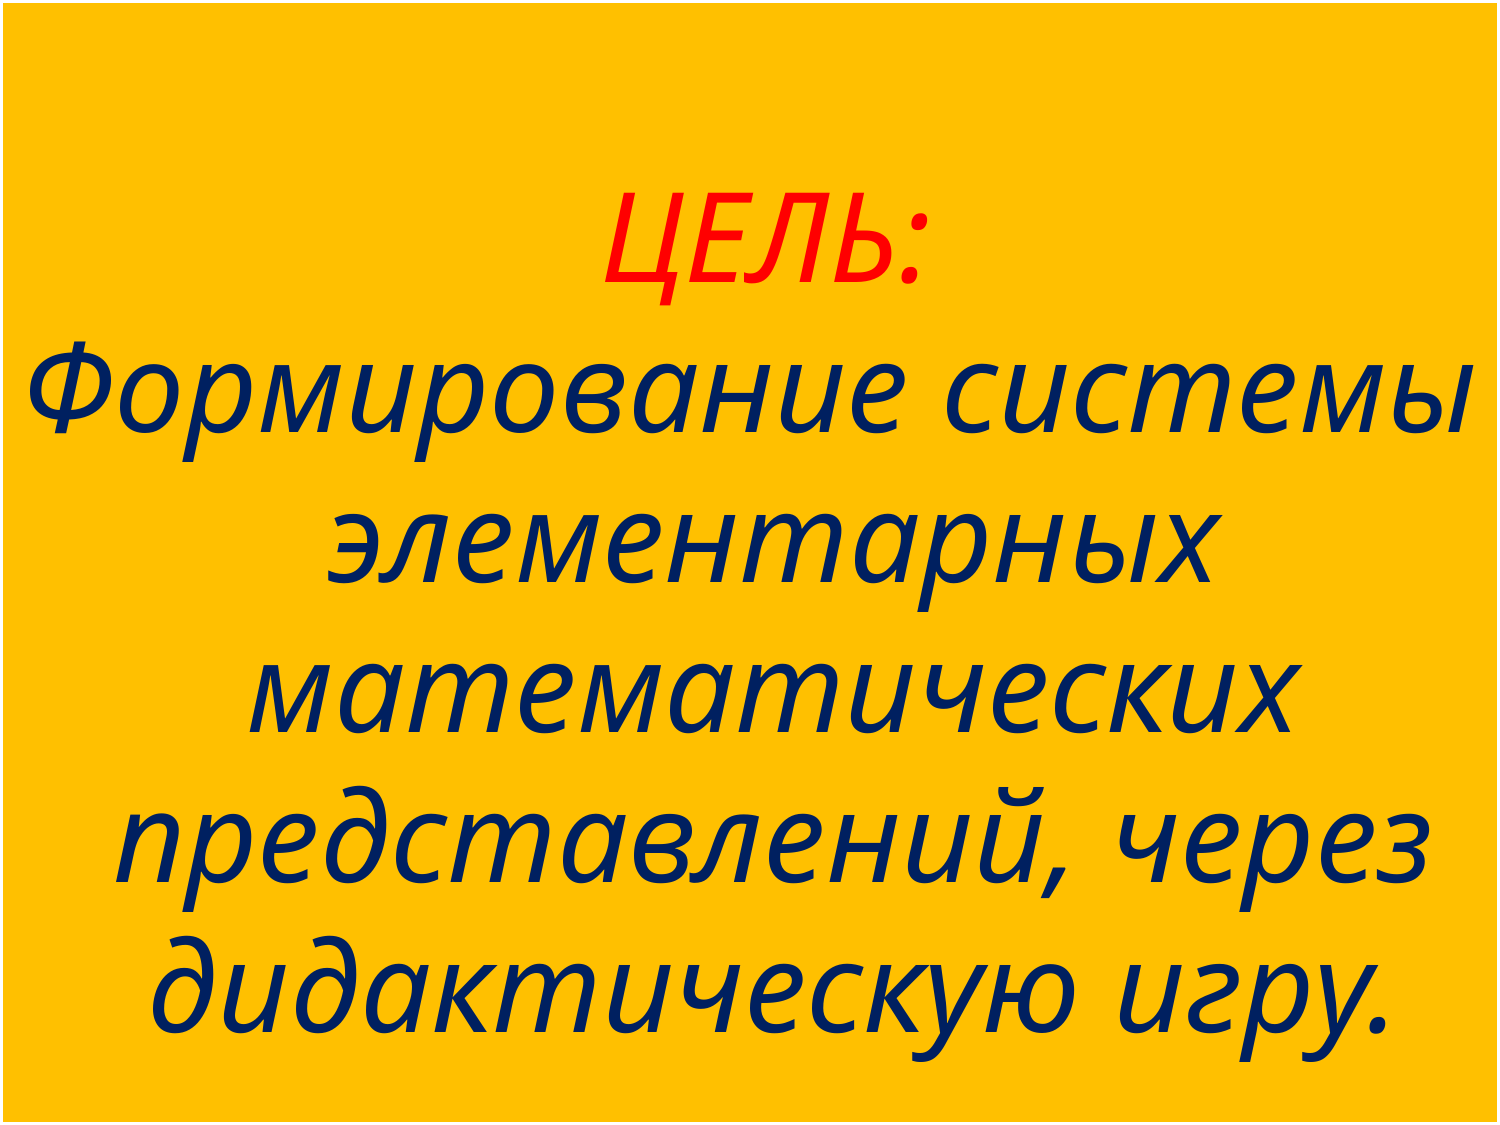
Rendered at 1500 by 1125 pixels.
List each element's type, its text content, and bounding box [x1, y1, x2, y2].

list ЦЕЛЬ: Формирование системы элементарных математических представлений, через дидактическую игру. [0, 0, 1500, 1125]
